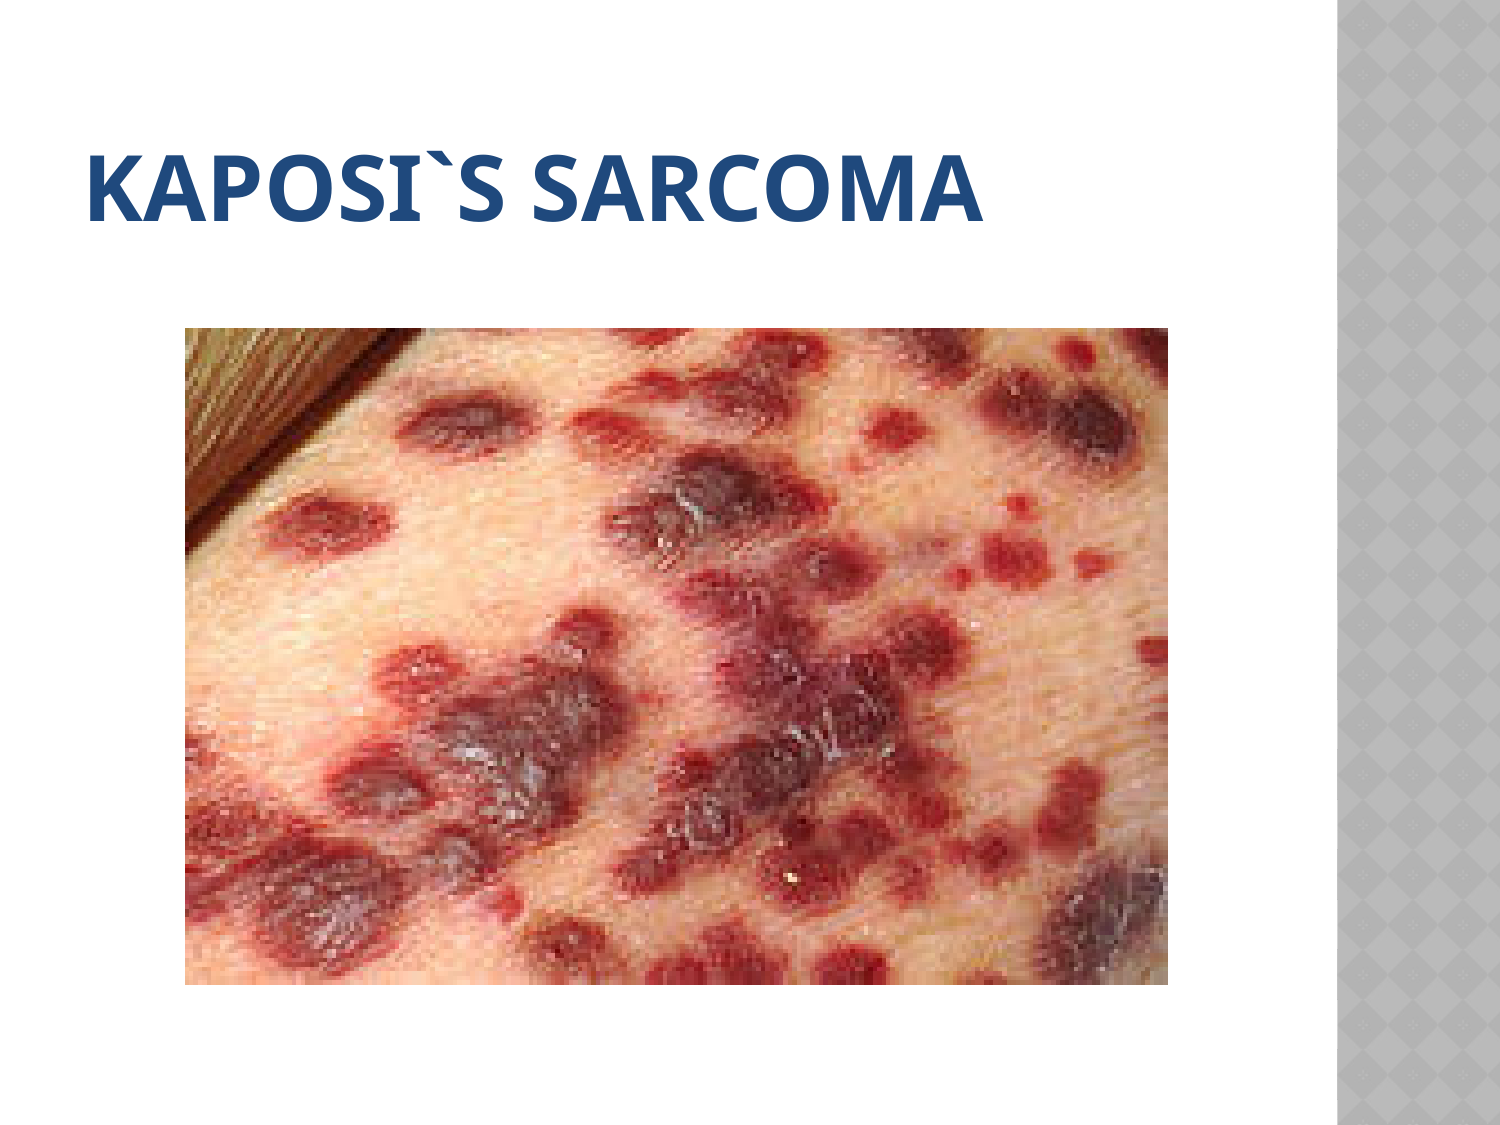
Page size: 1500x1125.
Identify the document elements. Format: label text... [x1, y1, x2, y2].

title Kaposi`s sarcoma [75, 52, 1263, 240]
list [185, 327, 1169, 985]
